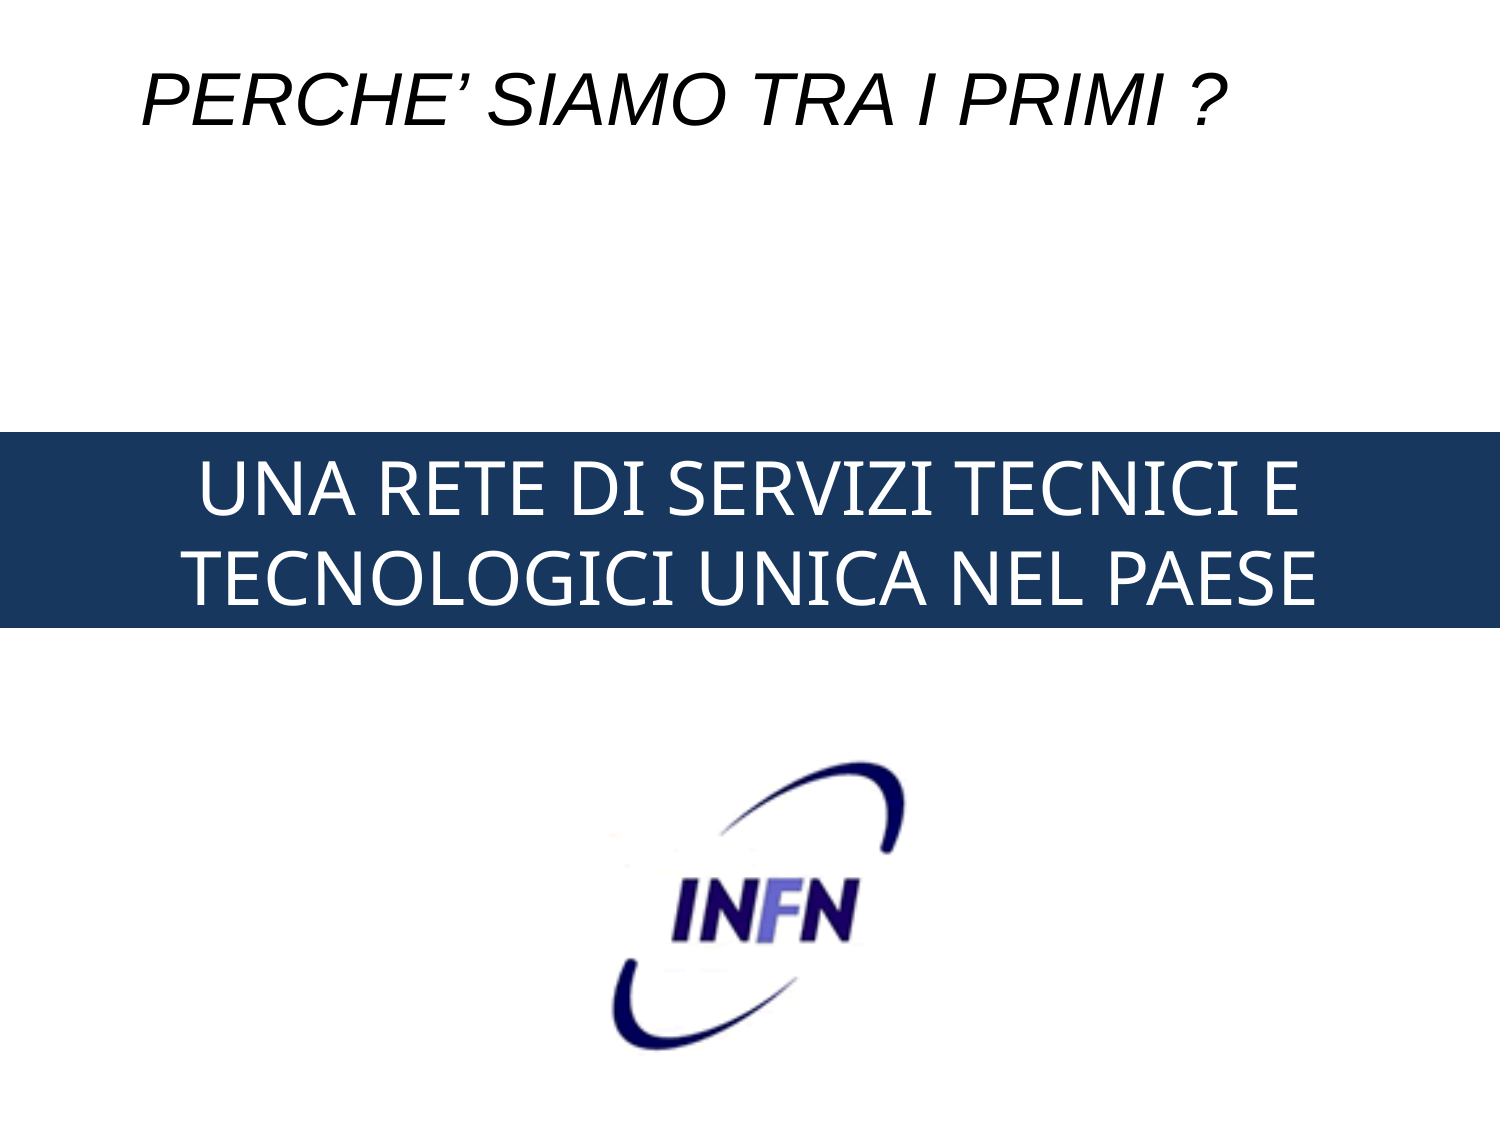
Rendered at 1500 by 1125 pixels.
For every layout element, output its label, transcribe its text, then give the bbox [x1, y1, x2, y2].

text_box PERCHE’ SIAMO TRA I PRIMI ? [125, 42, 1265, 148]
text_box UNA RETE DI SERVIZI TECNICI E TECNOLOGICI UNICA NEL PAESE [0, 432, 1500, 628]
picture [601, 756, 915, 1057]
